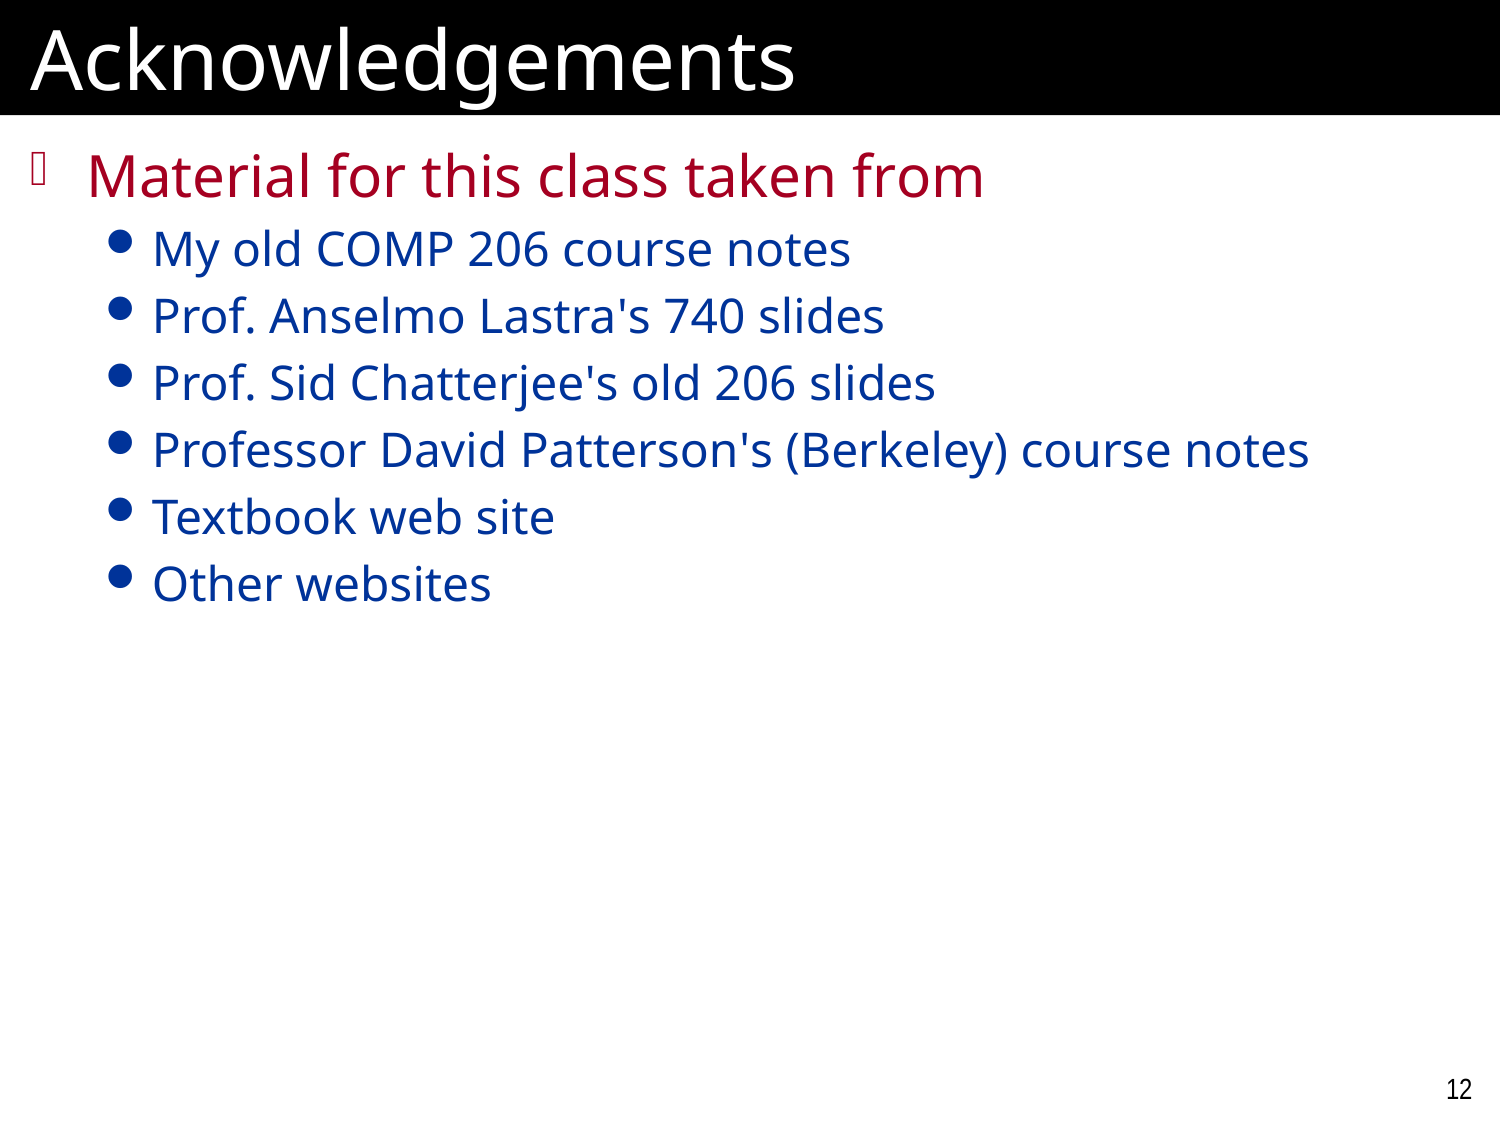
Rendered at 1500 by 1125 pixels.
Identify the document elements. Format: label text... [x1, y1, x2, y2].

title Acknowledgements [0, 0, 1500, 115]
list Material for this class taken from My old COMP 206 course notes Prof. Anselmo Lastra's 740 slides Prof. Sid Chatterjee's old 206 slides Professor David Patterson's (Berkeley) course notes Textbook web site Other websites [0, 115, 1500, 1125]
